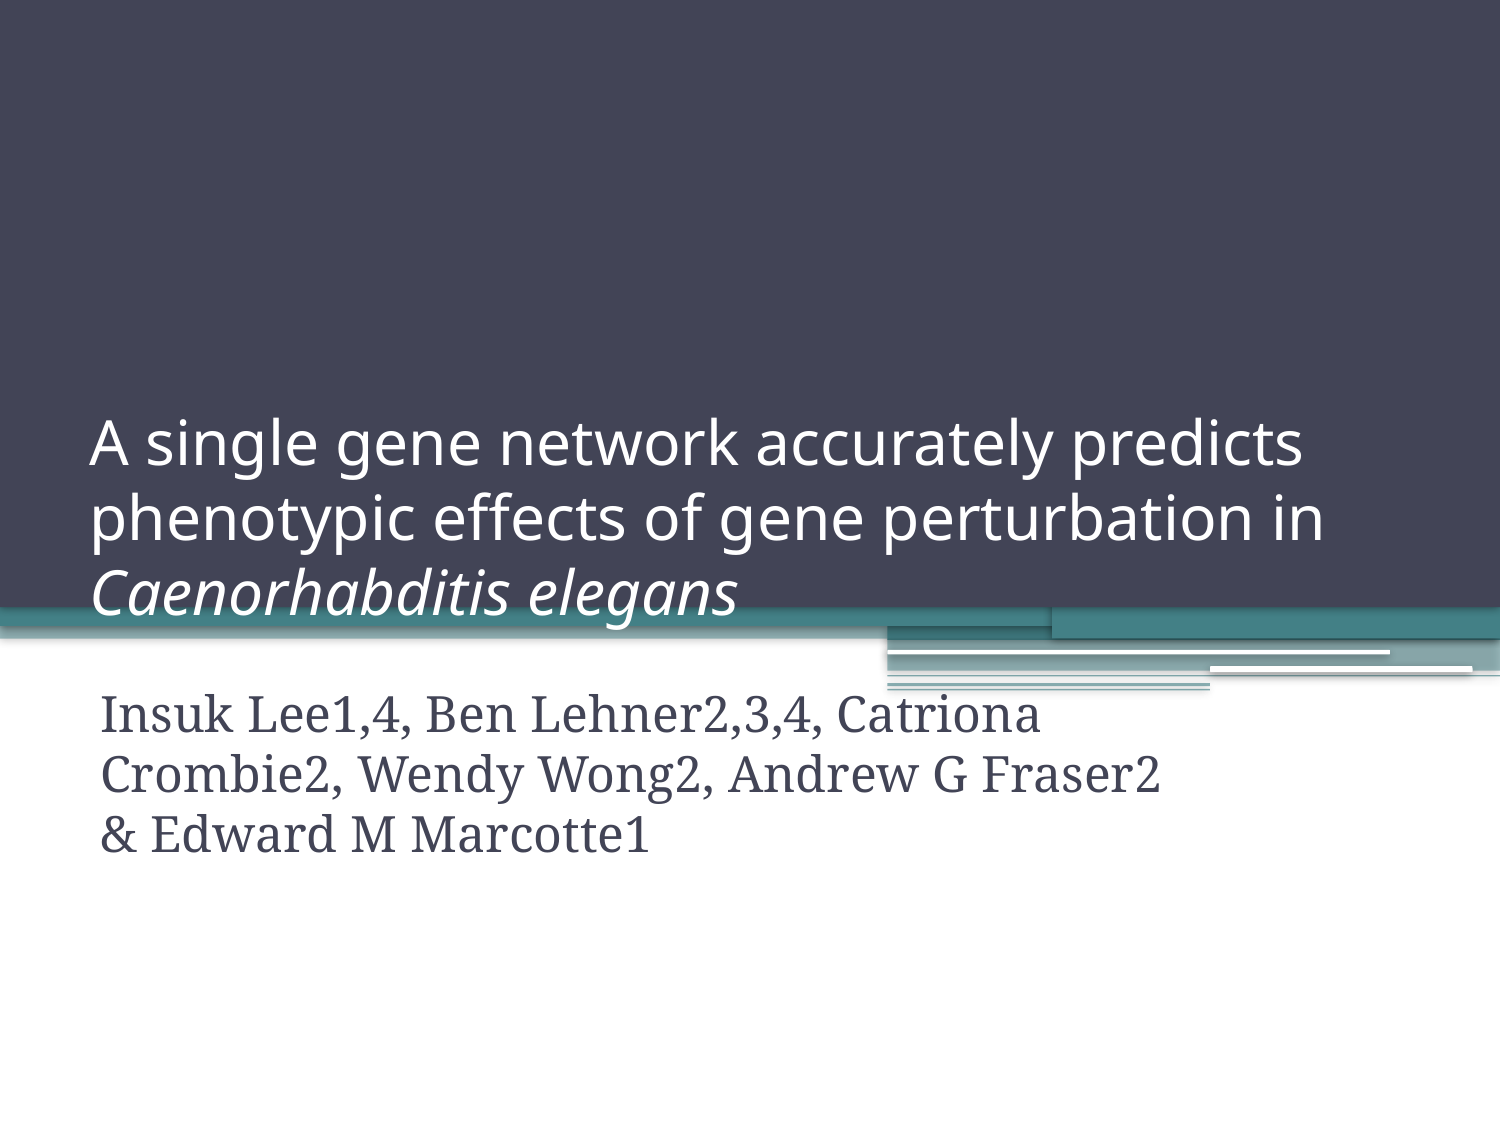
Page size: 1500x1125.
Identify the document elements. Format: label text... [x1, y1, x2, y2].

subtitle Insuk Lee1,4, Ben Lehner2,3,4, Catriona Crombie2, Wendy Wong2, Andrew G Fraser2 & Edward M Marcotte1 [75, 675, 1213, 1036]
title A single gene network accurately predicts phenotypic effects of gene perturbation in Caenorhabditis elegans [75, 394, 1463, 636]
